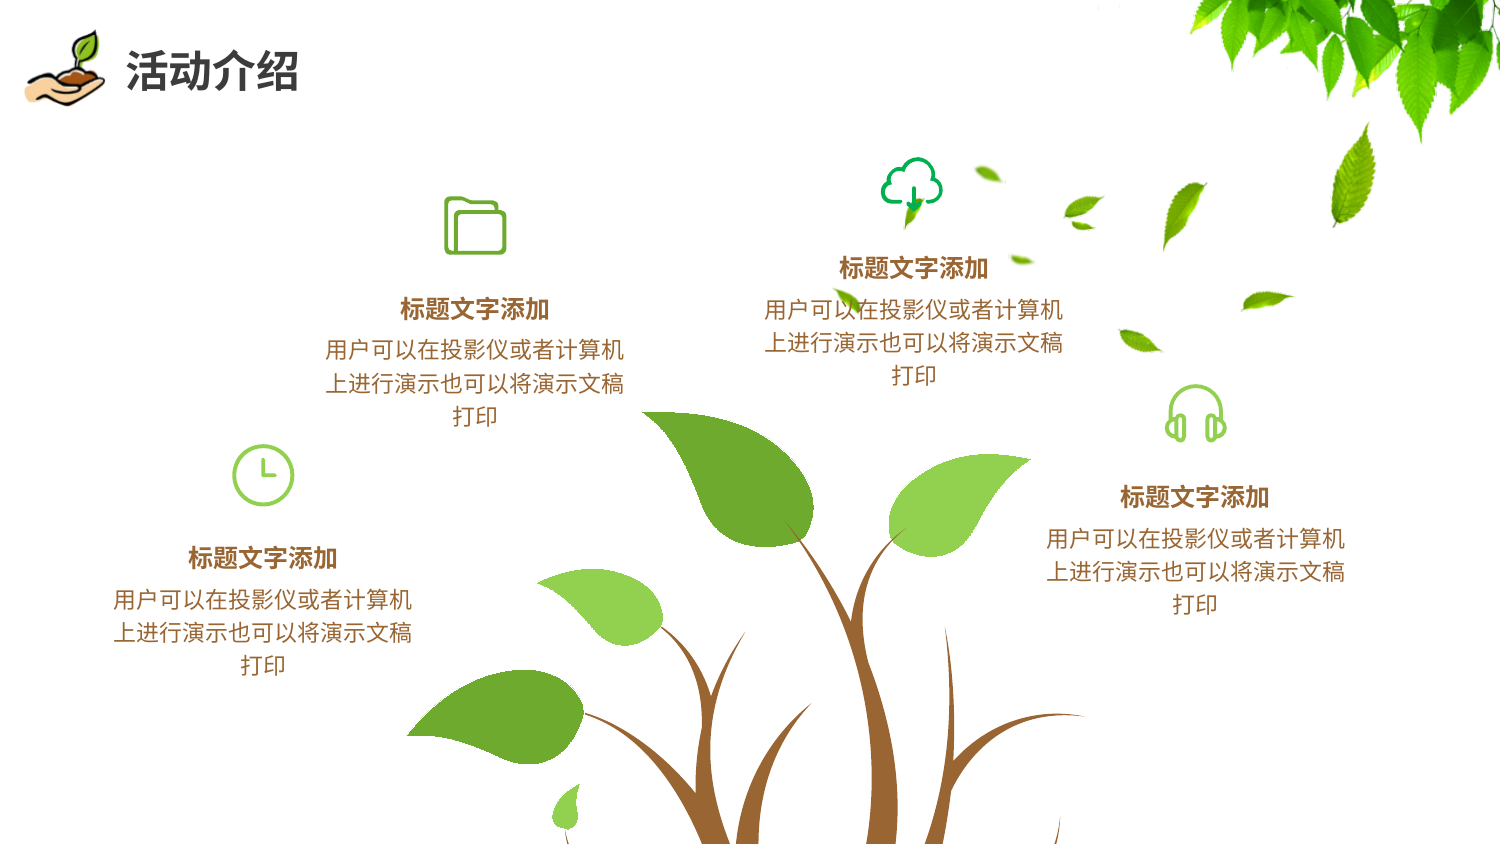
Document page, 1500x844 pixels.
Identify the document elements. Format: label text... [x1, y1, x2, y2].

picture [729, 0, 1500, 618]
text_box 活动介绍 [113, 38, 423, 103]
picture [15, 28, 113, 113]
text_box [404, 409, 1085, 844]
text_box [749, 157, 1079, 398]
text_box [1031, 384, 1361, 628]
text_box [98, 444, 428, 689]
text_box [310, 196, 640, 439]
